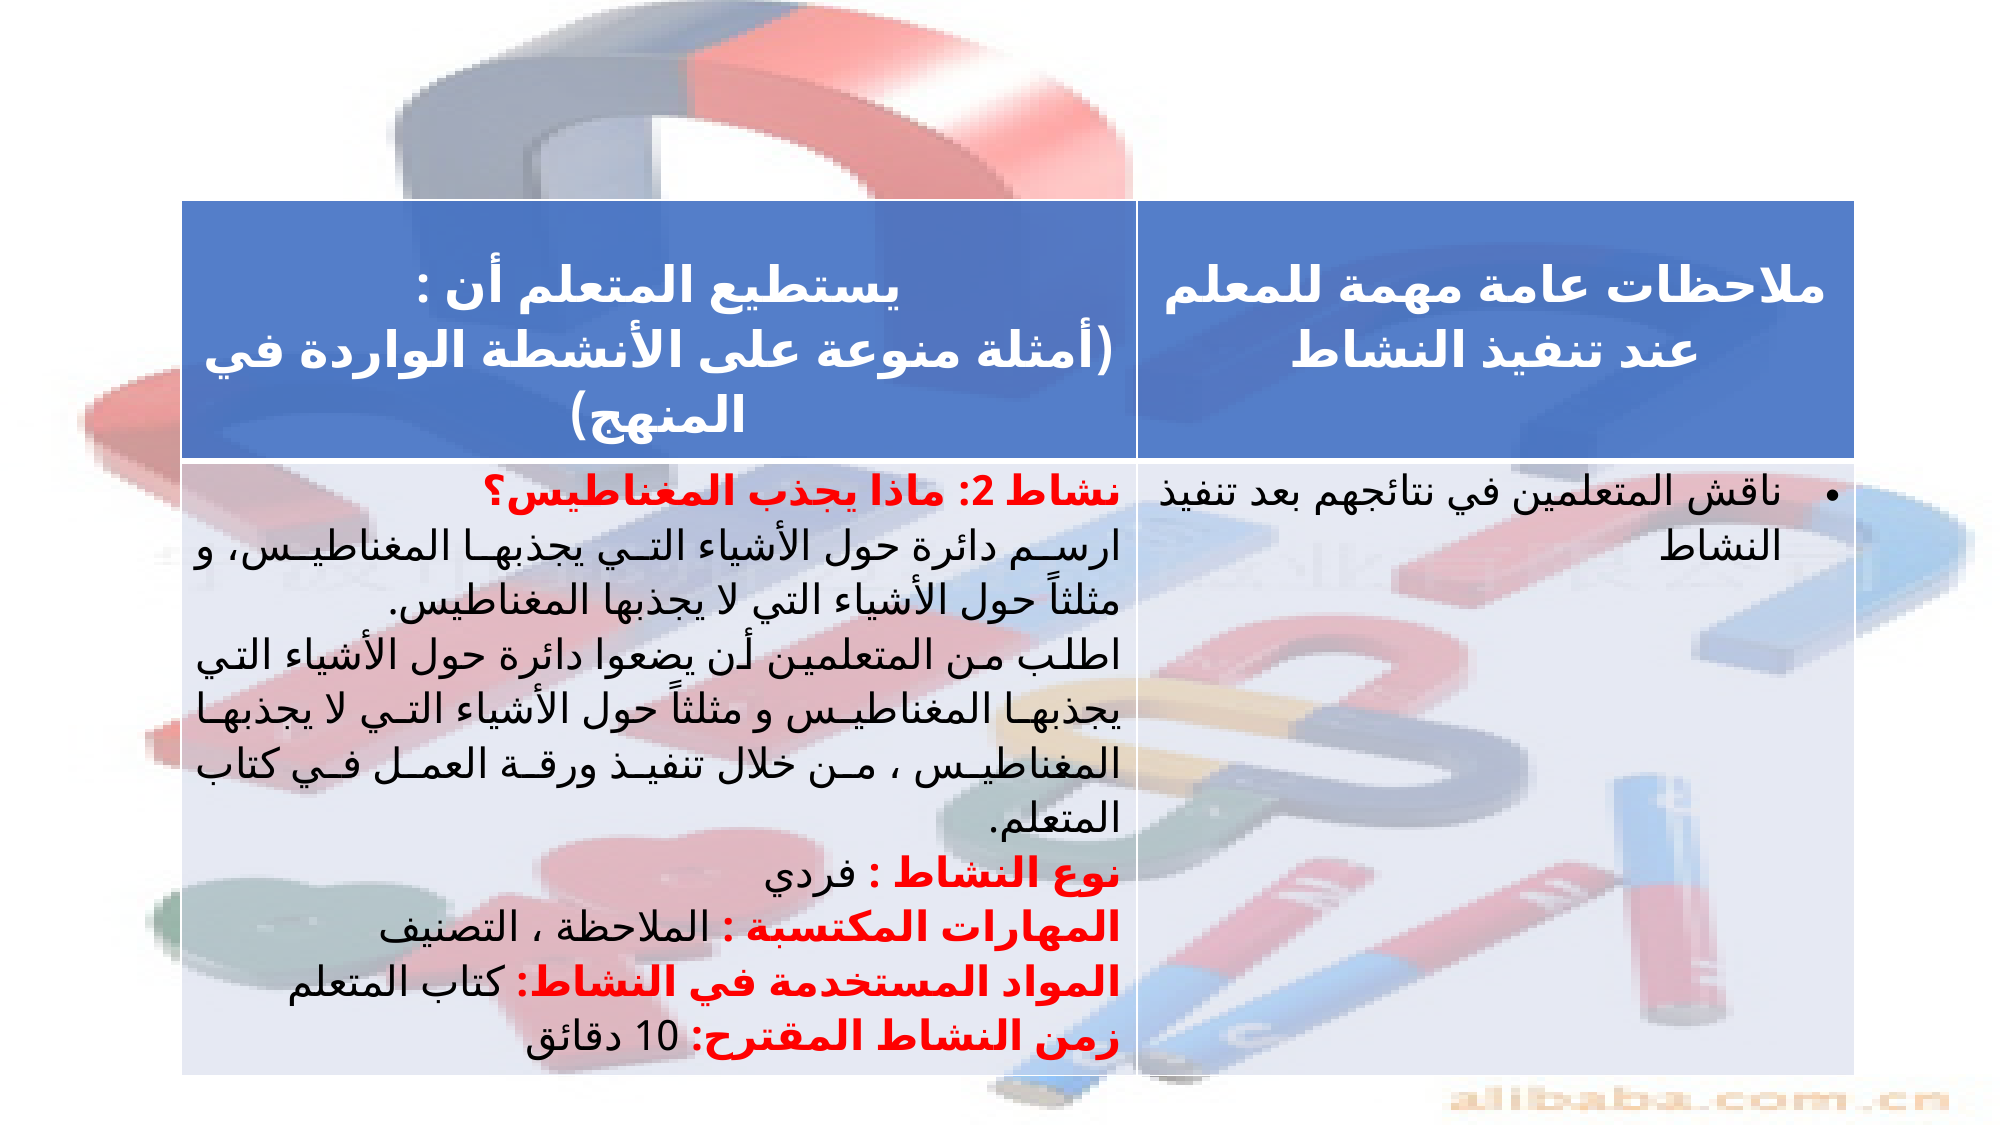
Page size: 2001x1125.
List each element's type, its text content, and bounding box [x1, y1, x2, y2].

table_cell ناقش المتعلمين في نتائجهم بعد تنفيذ النشاط [1138, 464, 1854, 1075]
table_cell نشاط 2: ماذا يجذب المغناطيس؟ ارسم دائرة حول الأشياء التي يجذبها المغناطيس، و مثلثاً حول الأشياء التي لا يجذبها المغناطيس. اطلب من المتعلمين أن يضعوا دائرة حول الأشياء التي يجذبها المغناطيس و مثلثاً حول الأشياء التي لا يجذبها المغناطيس ، من خلال تنفيذ ورقة العمل في كتاب المتعلم. نوع النشاط : فردي المهارات المكتسبة : الملاحظة ، التصنيف المواد المستخدمة في النشاط: كتاب المتعلم زمن النشاط المقترح: 10 دقائق [182, 464, 1136, 1075]
table_header ملاحظات عامة مهمة للمعلم عند تنفيذ النشاط [1138, 201, 1854, 458]
table_header يستطيع المتعلم أن : (أمثلة منوعة على الأنشطة الواردة في المنهج) [182, 201, 1136, 458]
